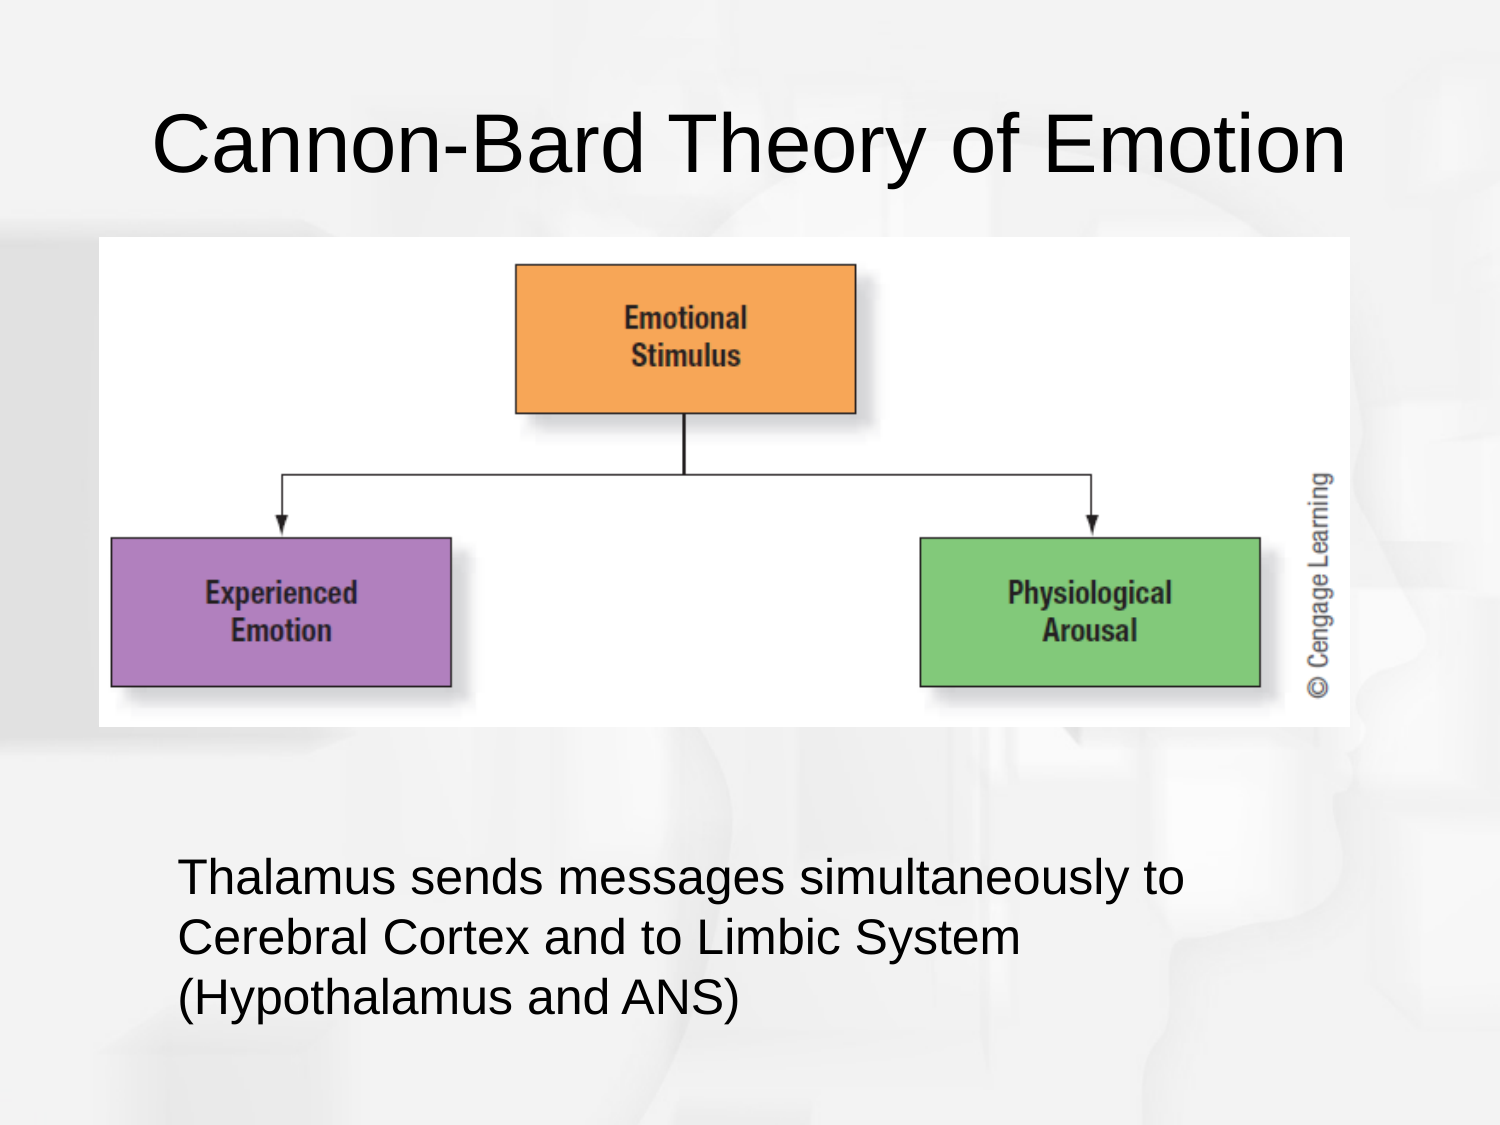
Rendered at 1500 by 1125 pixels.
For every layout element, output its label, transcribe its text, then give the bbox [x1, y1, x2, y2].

picture [0, 0, 1500, 1125]
text_box Thalamus sends messages simultaneously to Cerebral Cortex and to Limbic System (Hypothalamus and ANS) [162, 837, 1325, 1033]
title Cannon-Bard Theory of Emotion [75, 45, 1425, 233]
